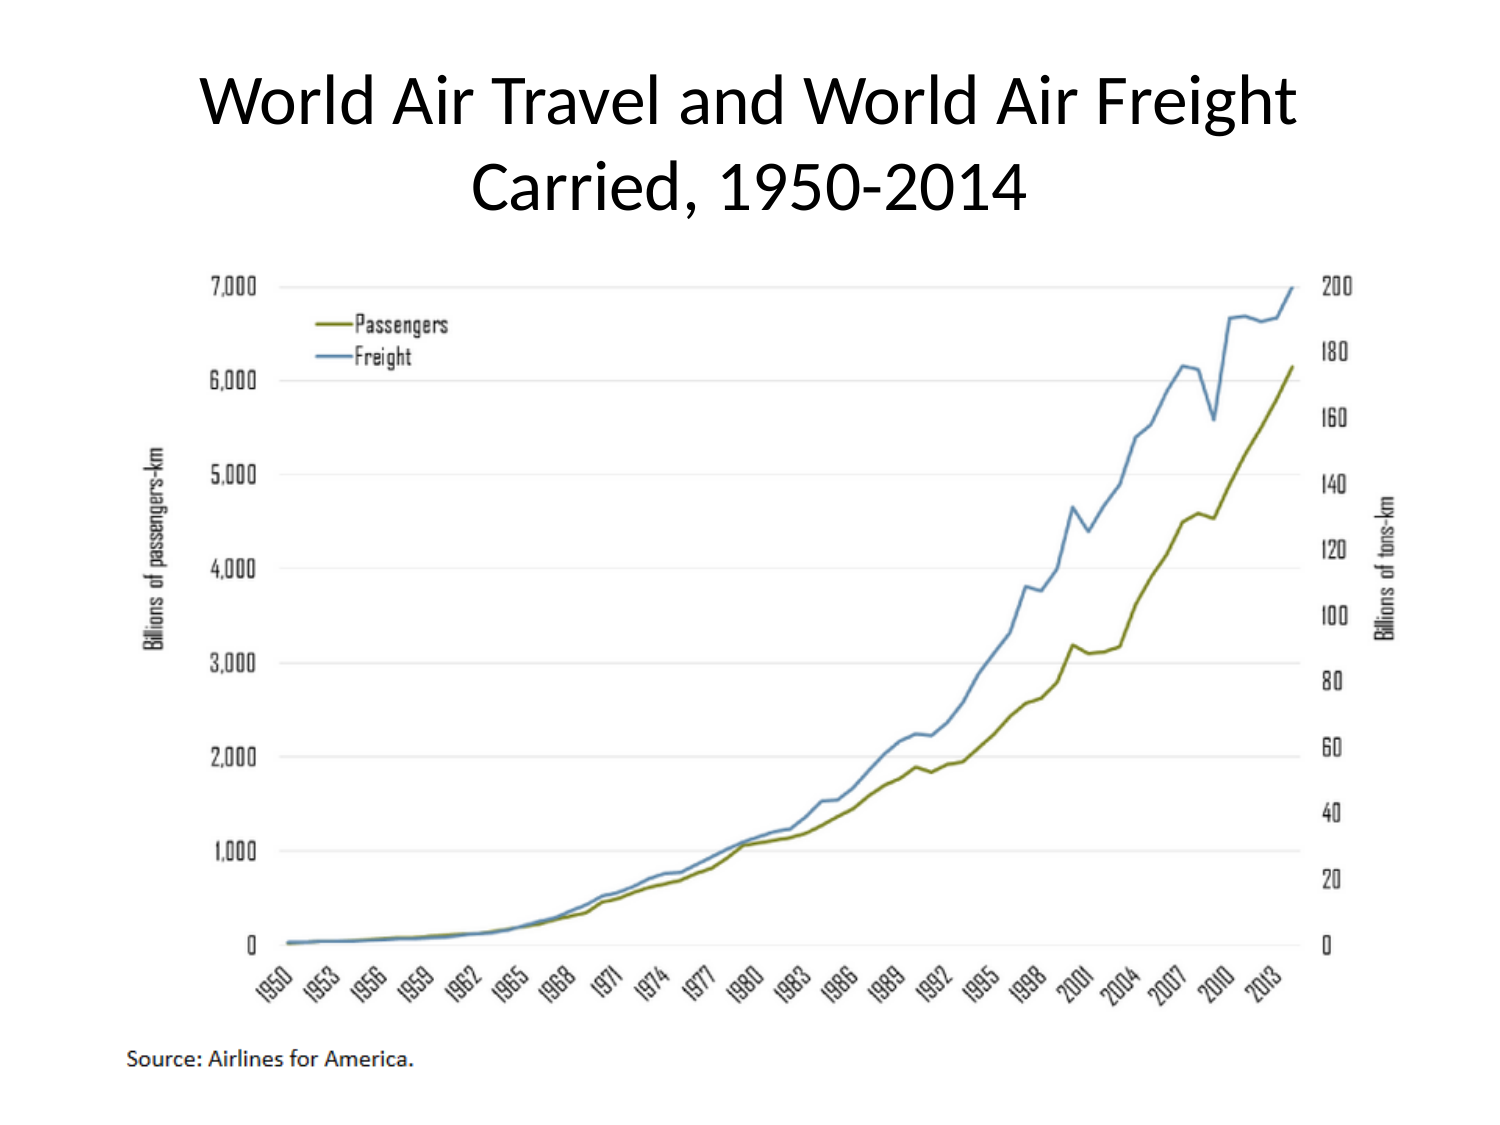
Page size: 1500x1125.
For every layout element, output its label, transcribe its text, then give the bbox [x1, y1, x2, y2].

title World Air Travel and World Air Freight Carried, 1950-2014 [75, 45, 1425, 233]
picture [111, 255, 1418, 1087]
